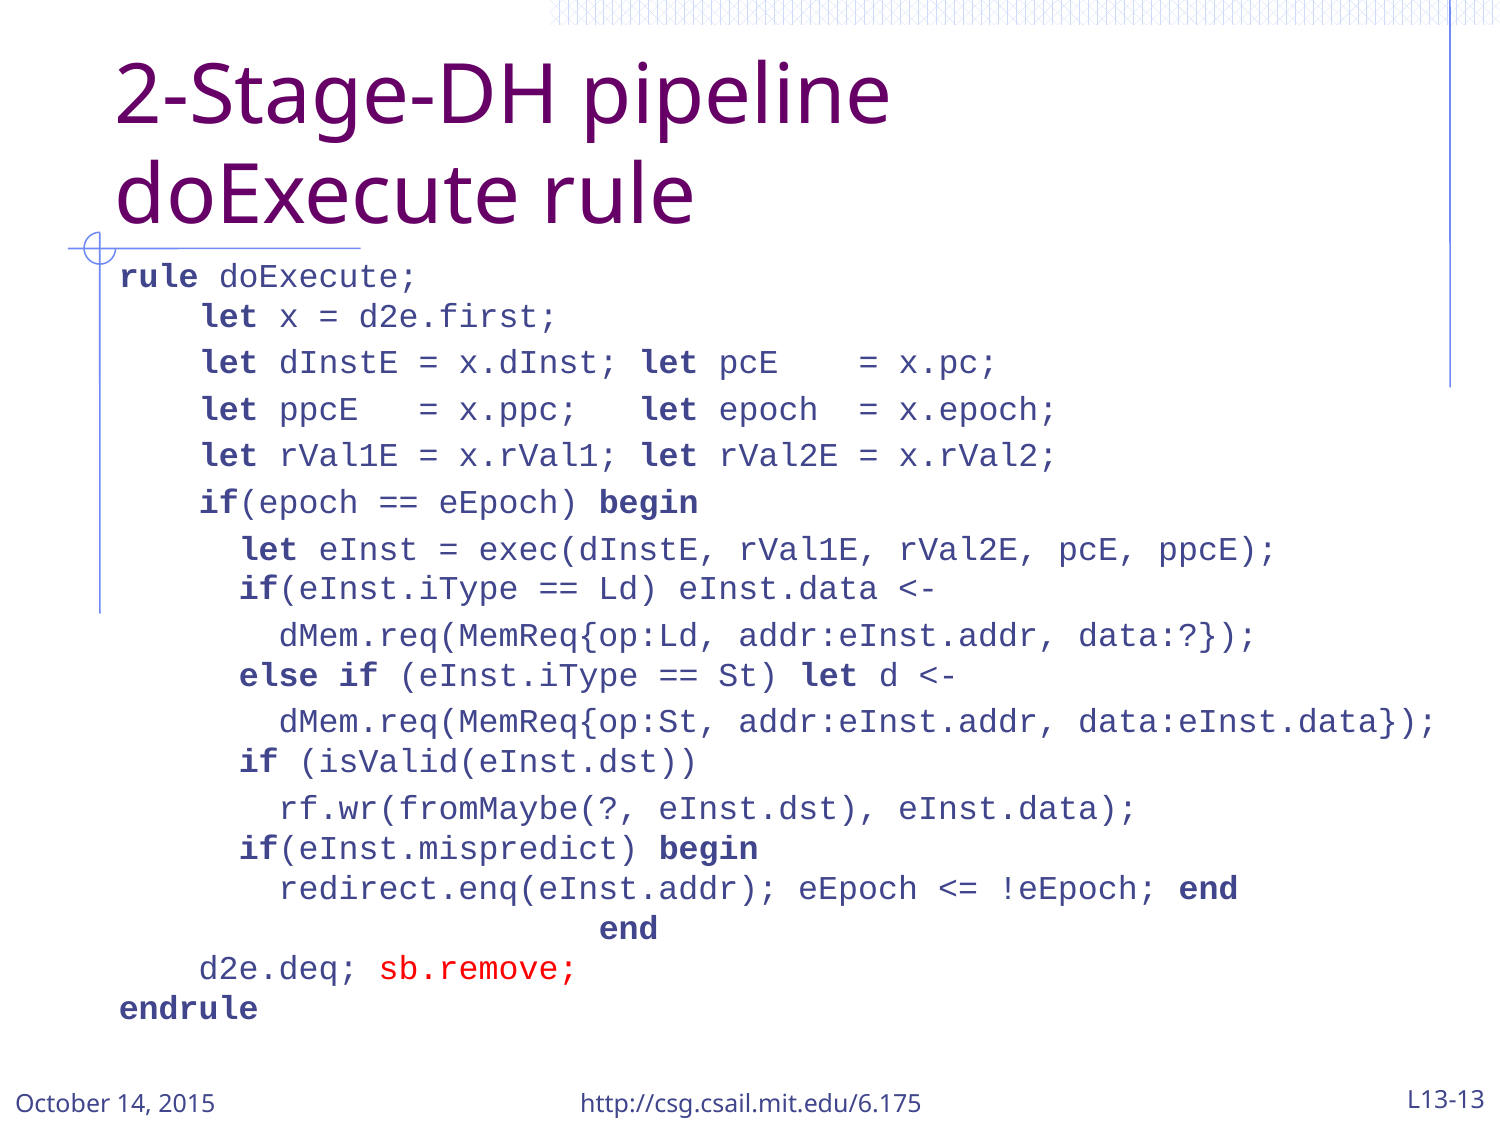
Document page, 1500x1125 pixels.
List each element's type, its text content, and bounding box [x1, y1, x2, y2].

footer http://csg.csail.mit.edu/6.175 [503, 1049, 1000, 1125]
list rule doExecute; let x = d2e.first; let dInstE = x.dInst; let pcE = x.pc; let ppcE = x.ppc; let epoch = x.epoch; let rVal1E = x.rVal1; let rVal2E = x.rVal2; if(epoch == eEpoch) begin let eInst = exec(dInstE, rVal1E, rVal2E, pcE, ppcE); if(eInst.iType == Ld) eInst.data <- dMem.req(MemReq{op:Ld, addr:eInst.addr, data:?}); else if (eInst.iType == St) let d <- dMem.req(MemReq{op:St, addr:eInst.addr, data:eInst.data}); if (isValid(eInst.dst)) rf.wr(fromMaybe(?, eInst.dst), eInst.data); if(eInst.mispredict) begin redirect.enq(eInst.addr); eEpoch <= !eEpoch; end end d2e.deq; sb.remove; endrule [103, 245, 1500, 1080]
slide_number L13-13 [1187, 1049, 1500, 1125]
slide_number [0, 1049, 313, 1125]
title 2-Stage-DH pipeline doExecute rule [99, 60, 1376, 249]
